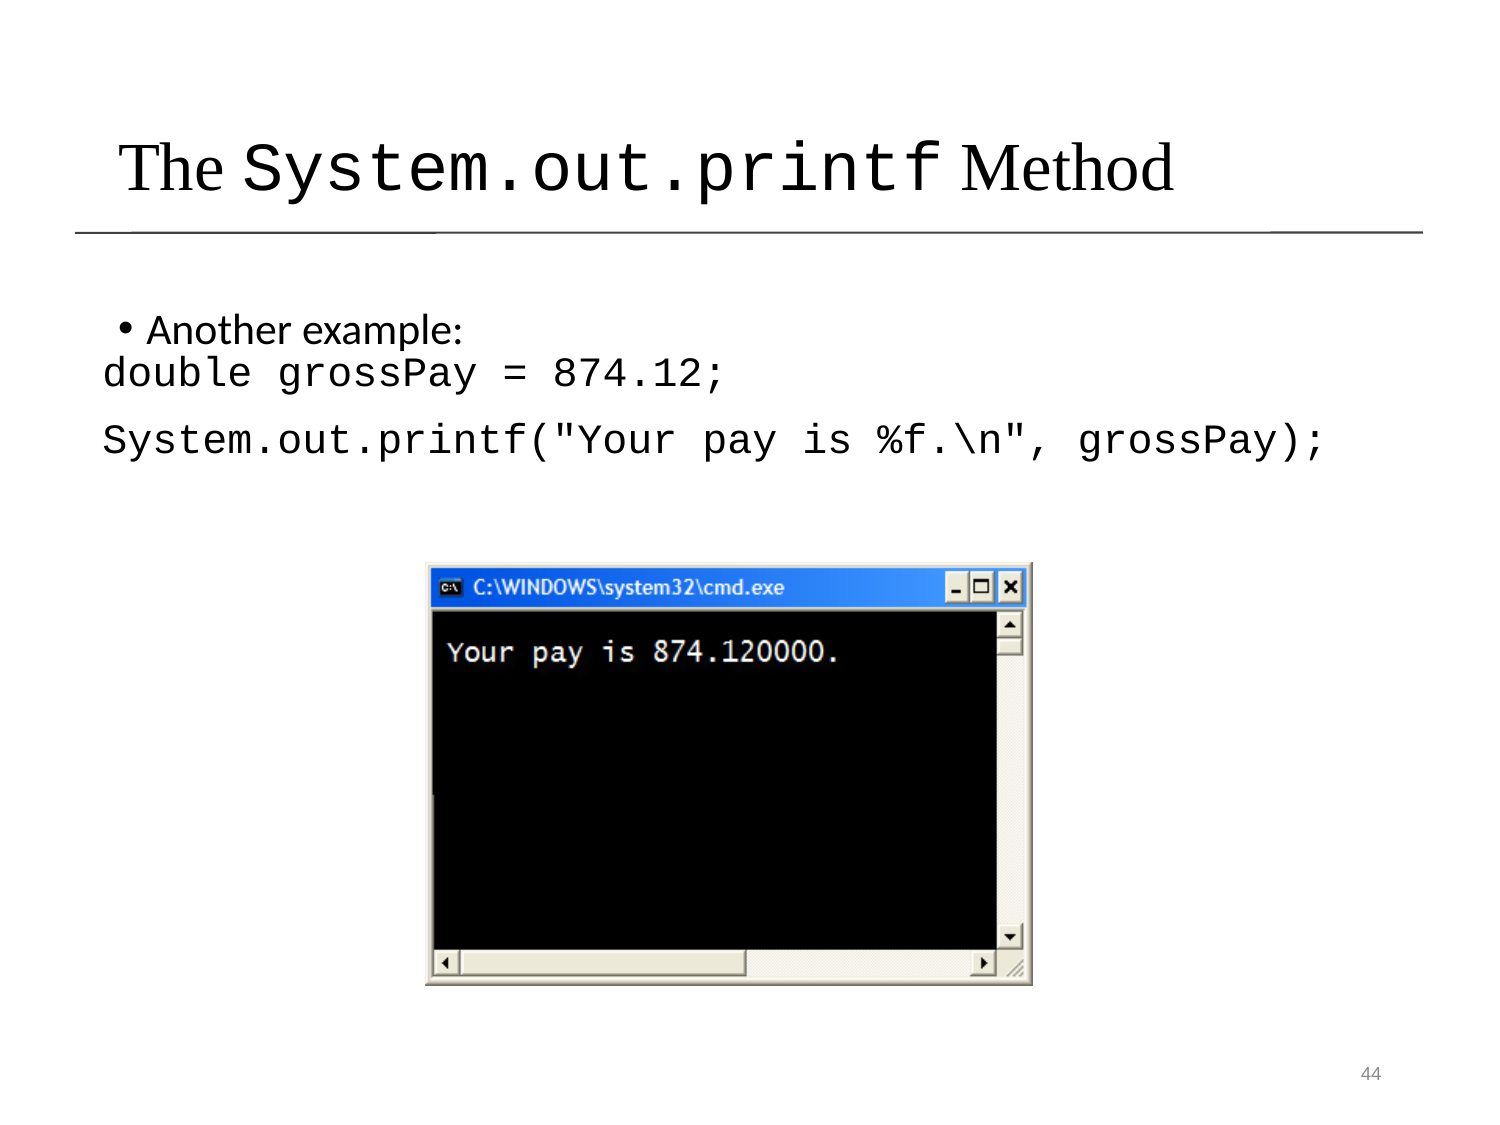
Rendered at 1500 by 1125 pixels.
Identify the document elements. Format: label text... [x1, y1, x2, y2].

text_box double grossPay = 874.12; System.out.printf("Your pay is %f.\n", grossPay); [87, 337, 1450, 469]
list Another example: [103, 299, 1397, 337]
list Another example: [103, 469, 1397, 1014]
slide_number 44 [1059, 1042, 1397, 1103]
picture [424, 562, 1033, 986]
title The System.out.printf Method [103, 59, 1397, 278]
